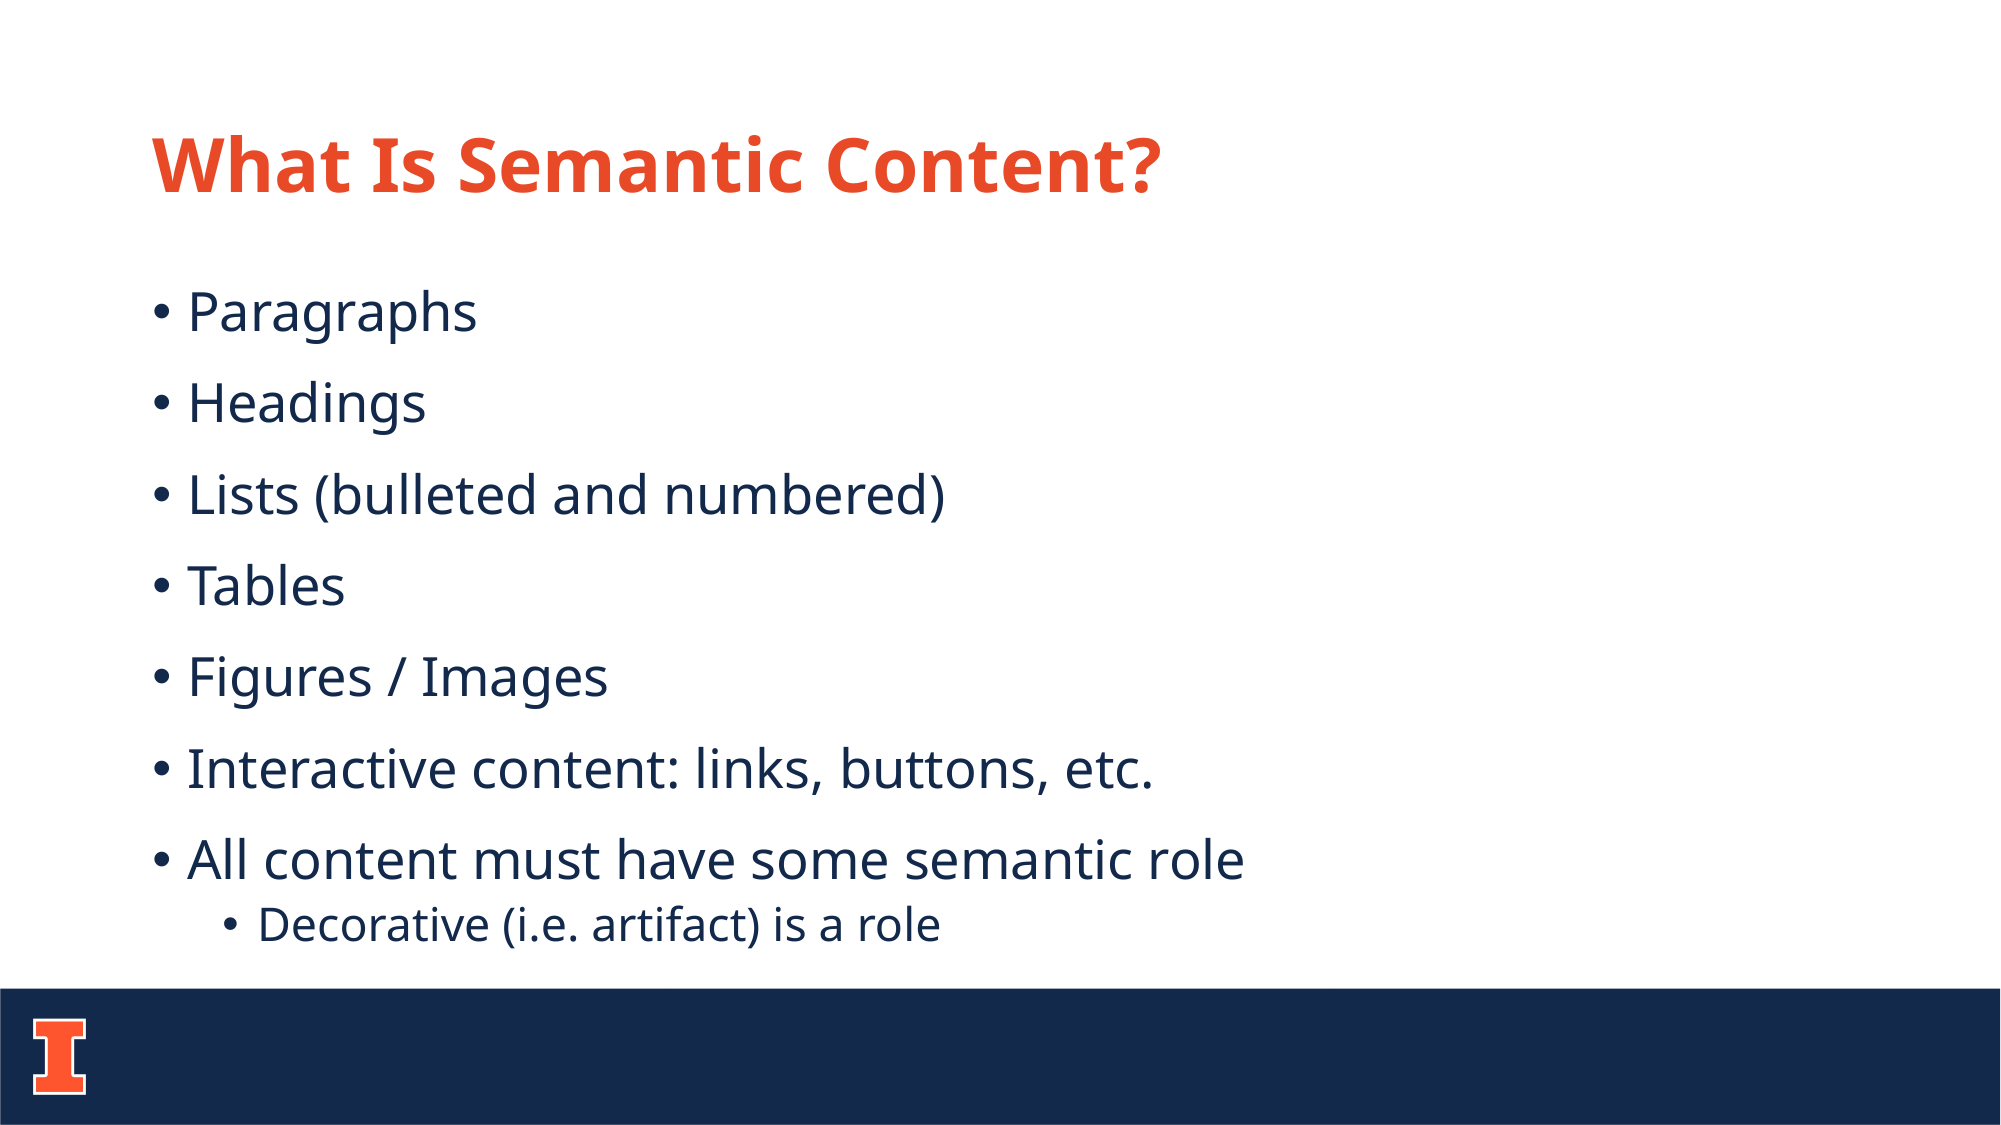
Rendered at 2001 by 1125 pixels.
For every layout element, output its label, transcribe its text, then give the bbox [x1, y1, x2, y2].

title What Is Semantic Content? [137, 59, 1863, 277]
list Paragraphs Headings Lists (bulleted and numbered) Tables Figures / Images Interactive content: links, buttons, etc. All content must have some semantic role Decorative (i.e. artifact) is a role [137, 277, 1863, 961]
picture [0, 0, 2001, 1125]
